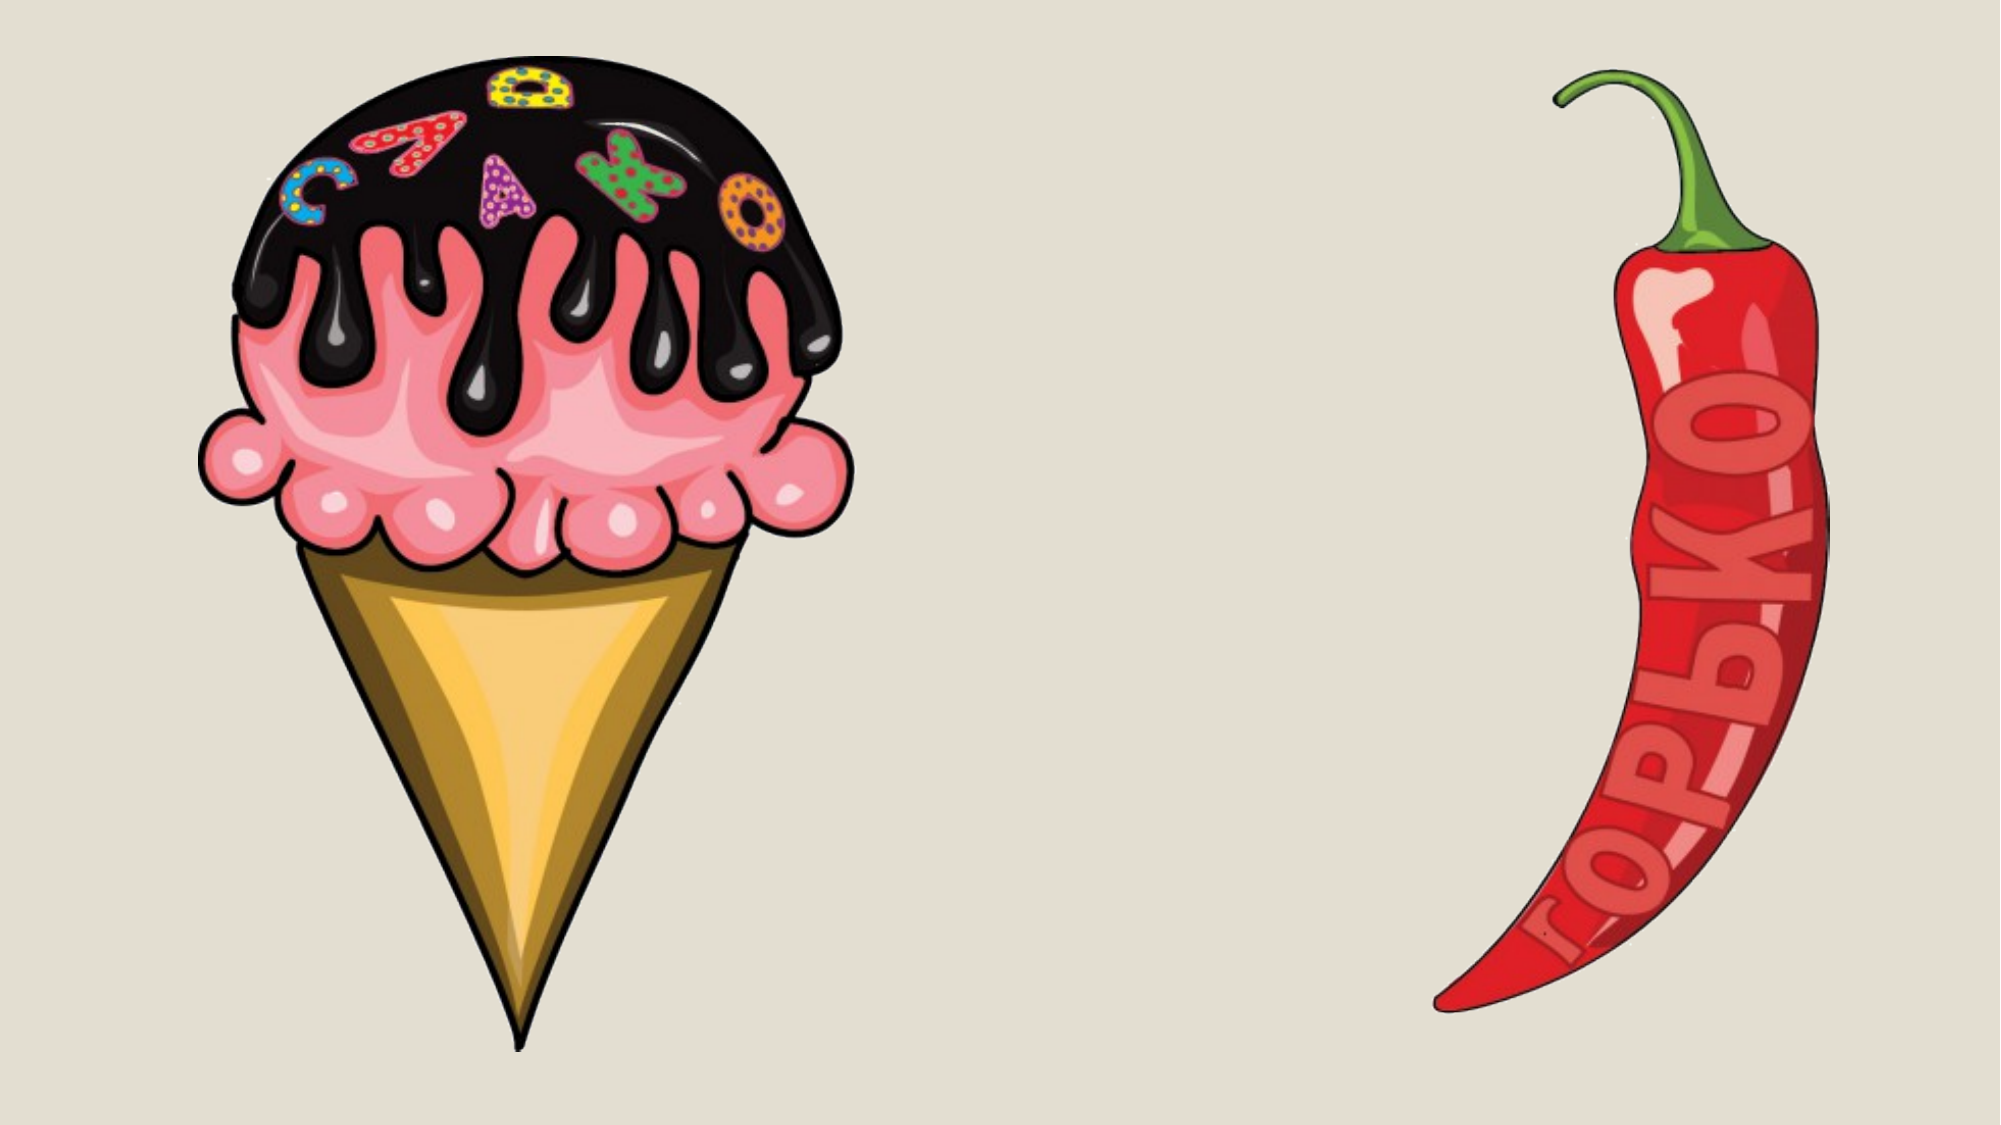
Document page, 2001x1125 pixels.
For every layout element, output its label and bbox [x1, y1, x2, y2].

picture [198, 56, 1830, 1052]
